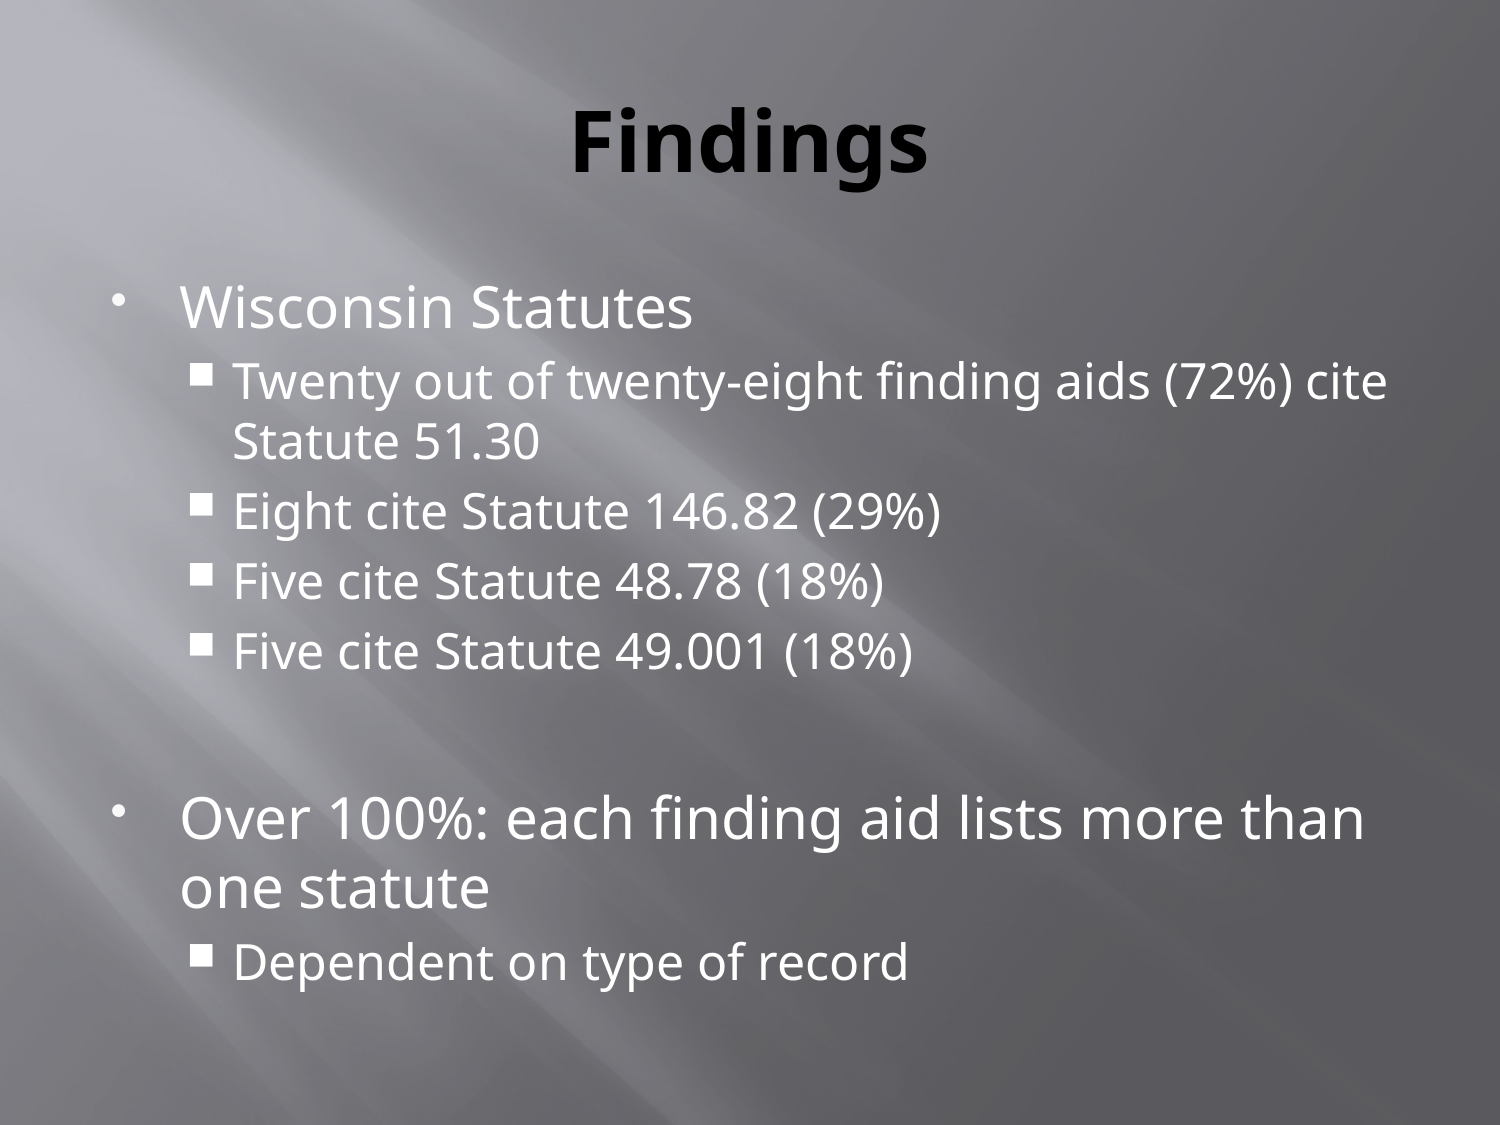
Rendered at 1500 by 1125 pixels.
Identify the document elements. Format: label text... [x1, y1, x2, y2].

list Wisconsin Statutes Twenty out of twenty-eight finding aids (72%) cite Statute 51.30 Eight cite Statute 146.82 (29%) Five cite Statute 48.78 (18%) Five cite Statute 49.001 (18%) Over 100%: each finding aid lists more than one statute Dependent on type of record [75, 262, 1425, 1035]
title Findings [75, 45, 1425, 233]
